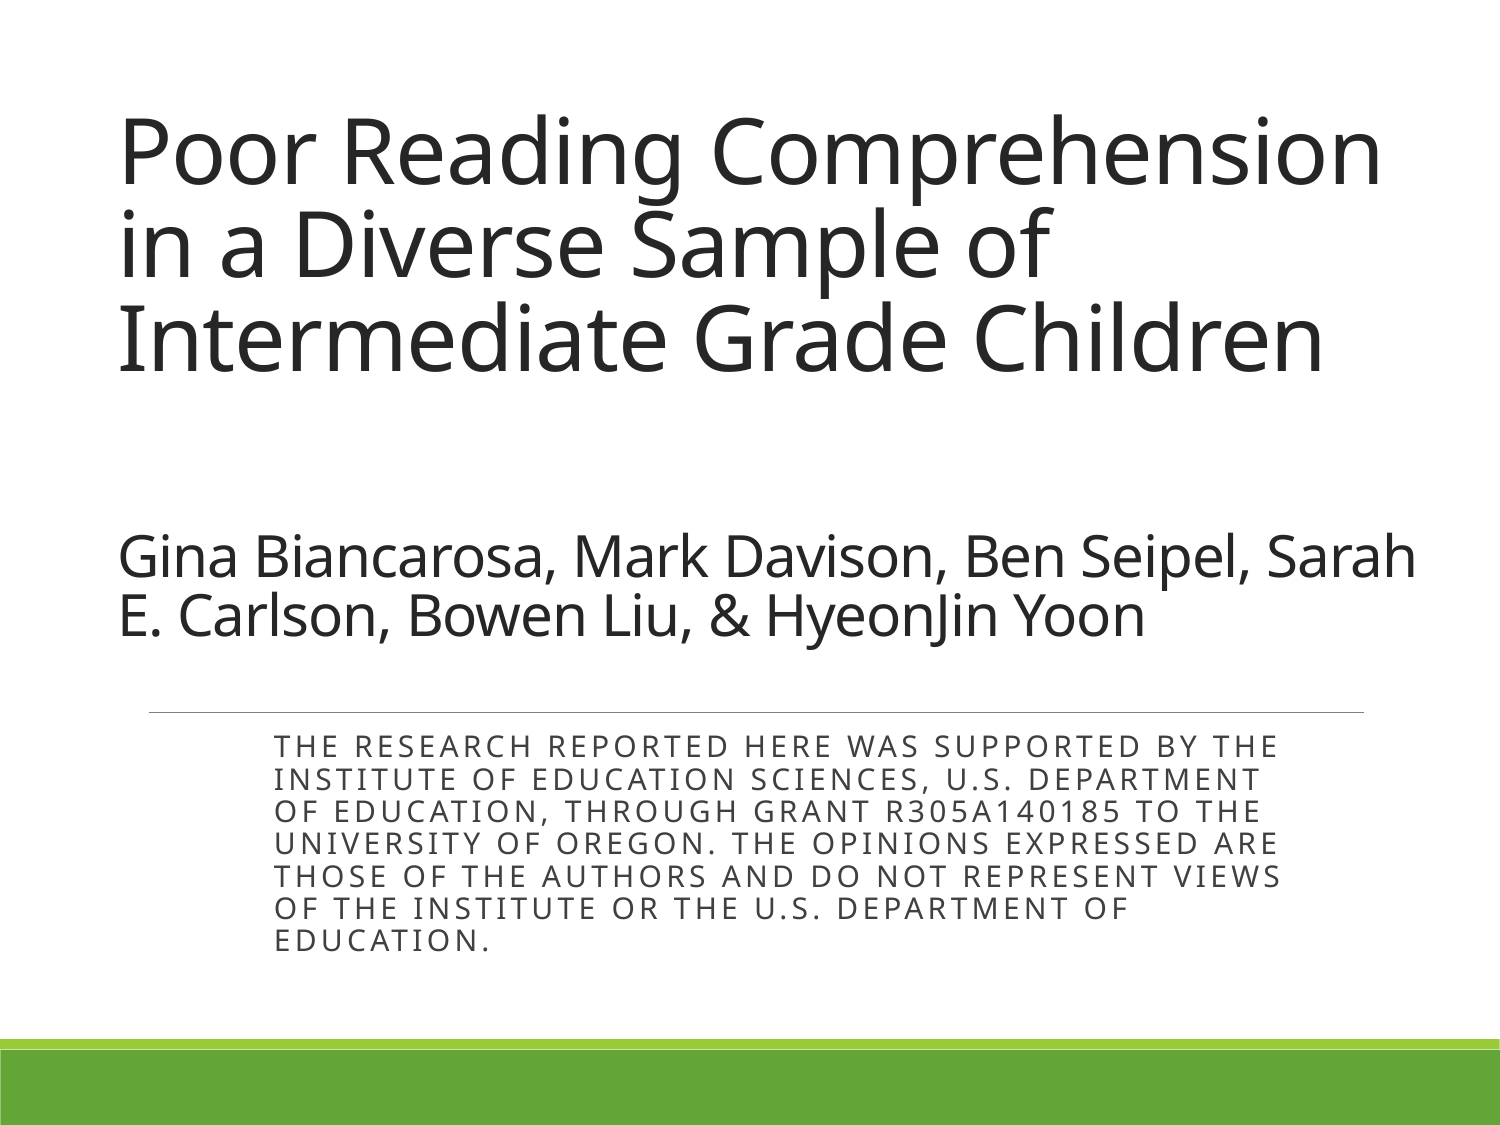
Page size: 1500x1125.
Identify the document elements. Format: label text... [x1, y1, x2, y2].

subtitle The research reported here was supported by the Institute of Education Sciences, U.S. Department of Education, through Grant R305A140185 to the University of Oregon. The opinions expressed are those of the authors and do not represent views of the Institute or the U.S. Department of Education. [258, 724, 1309, 968]
title Poor Reading Comprehension in a Diverse Sample of Intermediate Grade Children Gina Biancarosa, Mark Davison, Ben Seipel, Sarah E. Carlson, Bowen Liu, & HyeonJin Yoon [102, 415, 1466, 657]
